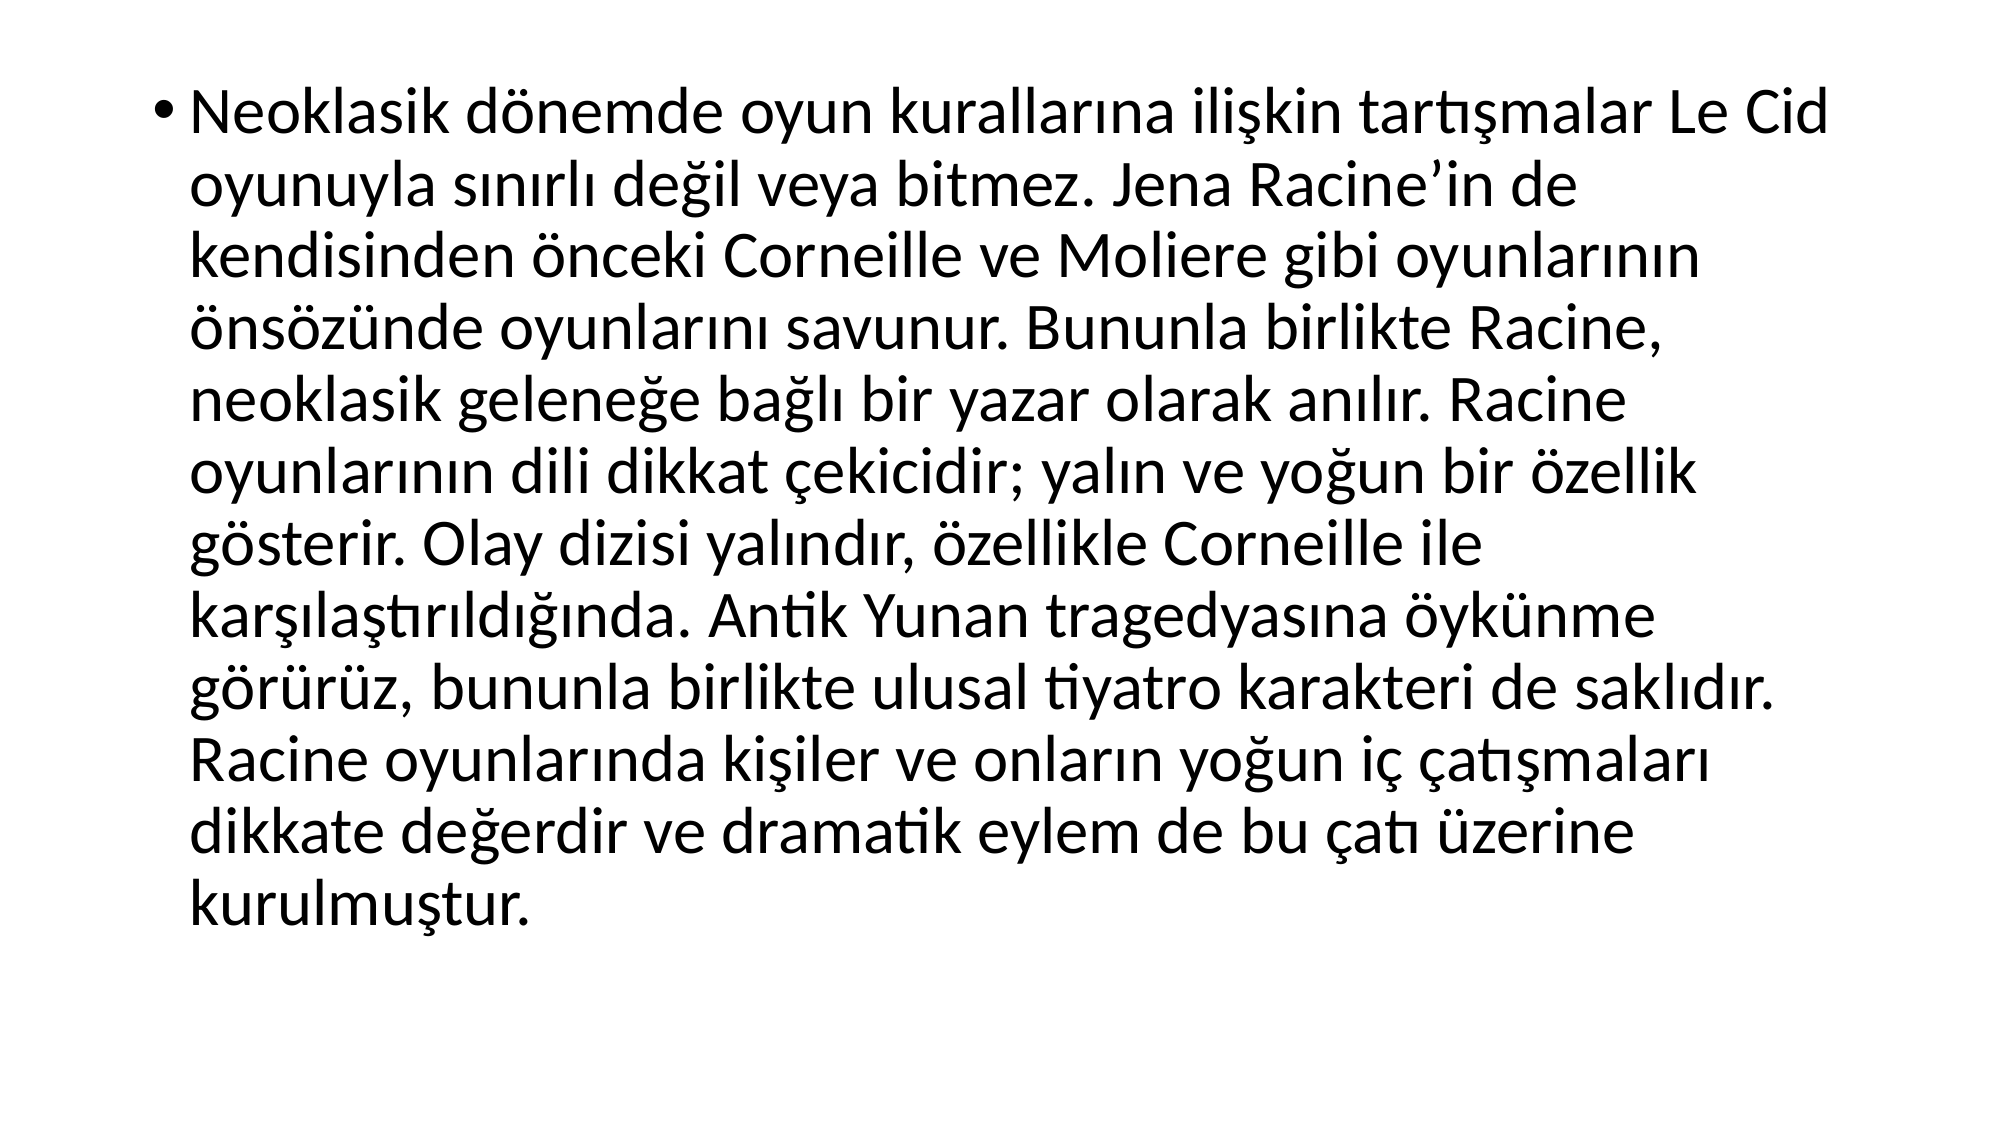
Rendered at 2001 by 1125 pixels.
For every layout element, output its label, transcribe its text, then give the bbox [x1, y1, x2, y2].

list Neoklasik dönemde oyun kurallarına ilişkin tartışmalar Le Cid oyunuyla sınırlı değil veya bitmez. Jena Racine’in de kendisinden önceki Corneille ve Moliere gibi oyunlarının önsözünde oyunlarını savunur. Bununla birlikte Racine, neoklasik geleneğe bağlı bir yazar olarak anılır. Racine oyunlarının dili dikkat çekicidir; yalın ve yoğun bir özellik gösterir. Olay dizisi yalındır, özellikle Corneille ile karşılaştırıldığında. Antik Yunan tragedyasına öykünme görürüz, bununla birlikte ulusal tiyatro karakteri de saklıdır. Racine oyunlarında kişiler ve onların yoğun iç çatışmaları dikkate değerdir ve dramatik eylem de bu çatı üzerine kurulmuştur. [137, 69, 1863, 1014]
